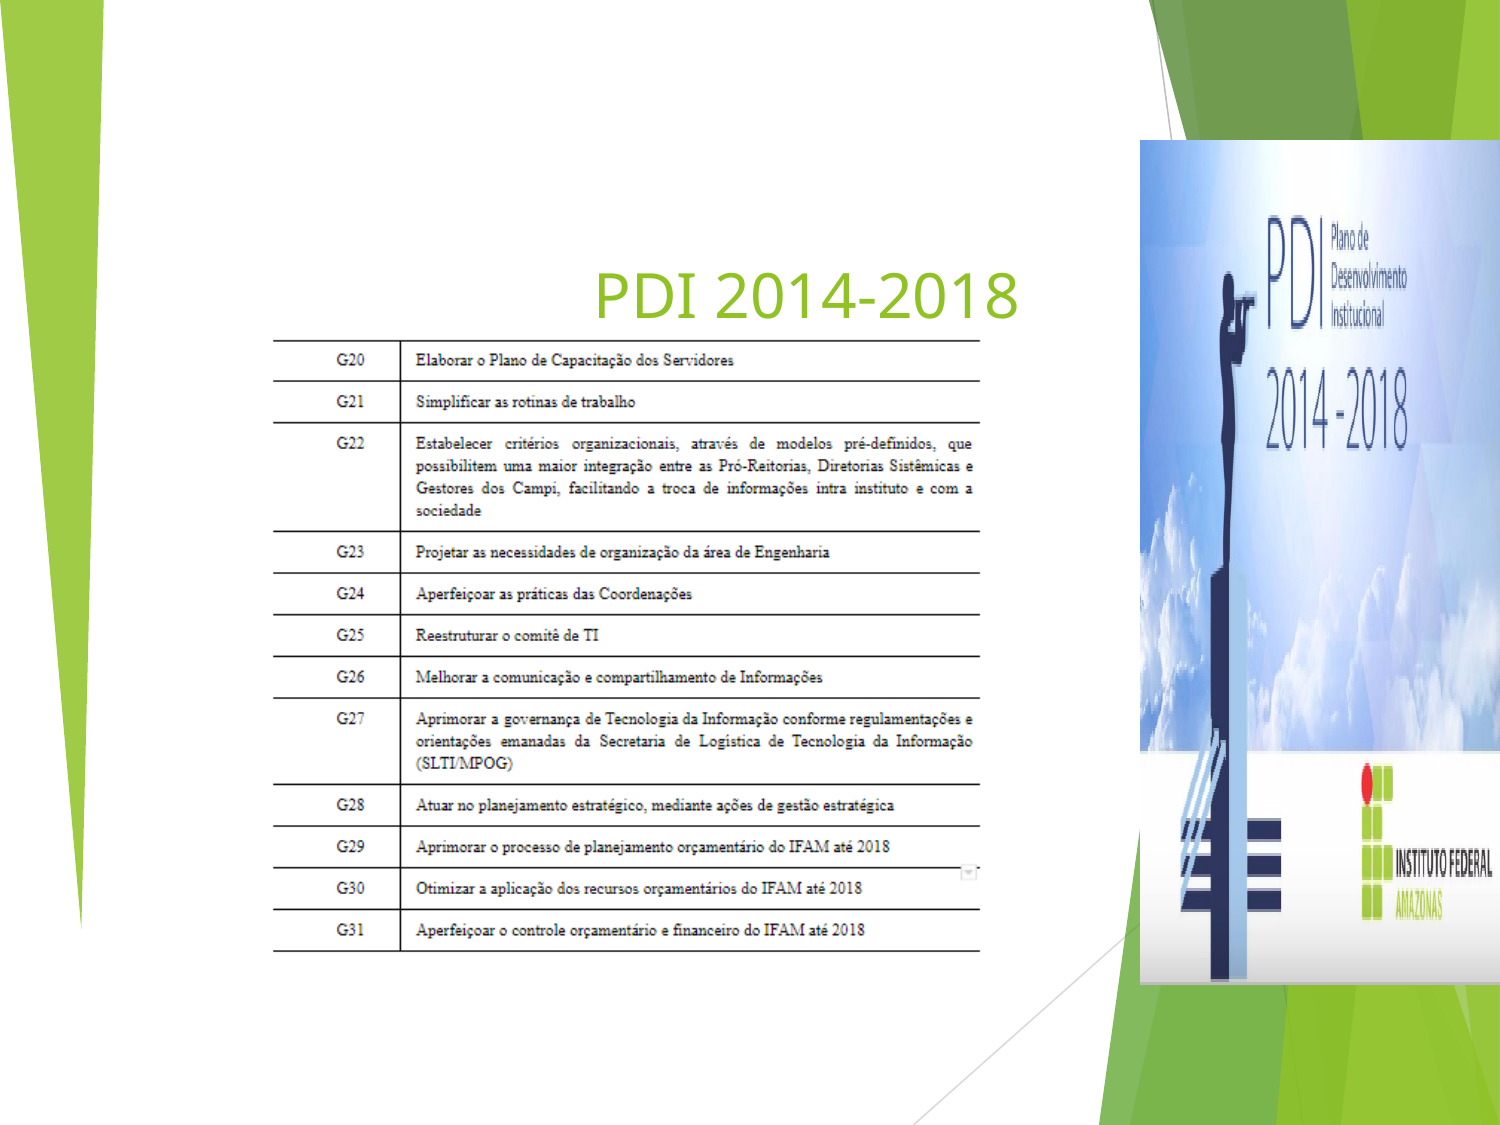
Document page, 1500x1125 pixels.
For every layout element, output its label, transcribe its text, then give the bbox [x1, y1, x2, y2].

picture [1140, 140, 1500, 985]
text_box PDI 2014-2018 [473, 185, 1135, 337]
picture [263, 324, 1004, 961]
